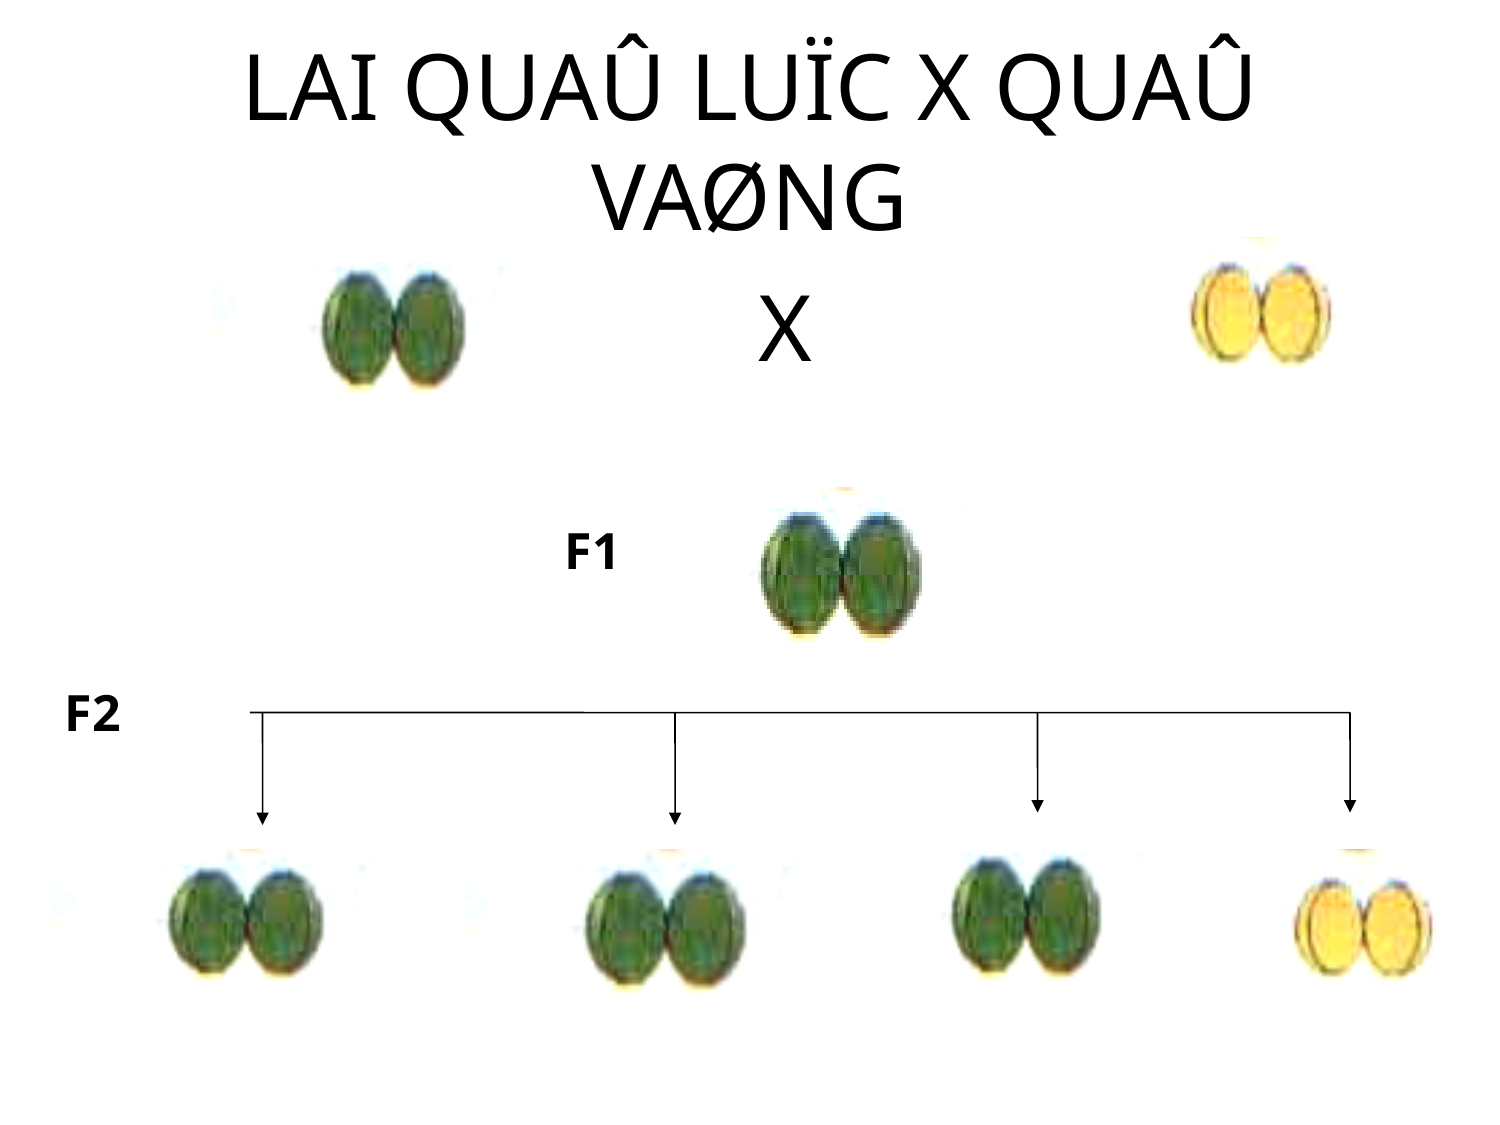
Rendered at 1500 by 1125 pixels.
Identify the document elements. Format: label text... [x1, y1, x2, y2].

title LAI QUAÛ LUÏC X QUAÛ VAØNG [74, 44, 1426, 233]
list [462, 849, 813, 1001]
text_box [256, 712, 269, 826]
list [212, 262, 526, 401]
picture [637, 487, 988, 651]
text_box [1031, 712, 1044, 813]
text_box [668, 712, 682, 826]
picture [837, 849, 1163, 988]
text_box F2 [49, 674, 136, 750]
text_box F1 [549, 511, 632, 587]
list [1199, 849, 1500, 1013]
text_box X [744, 262, 828, 388]
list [1062, 237, 1401, 401]
text_box [1343, 712, 1357, 813]
picture [49, 849, 388, 988]
